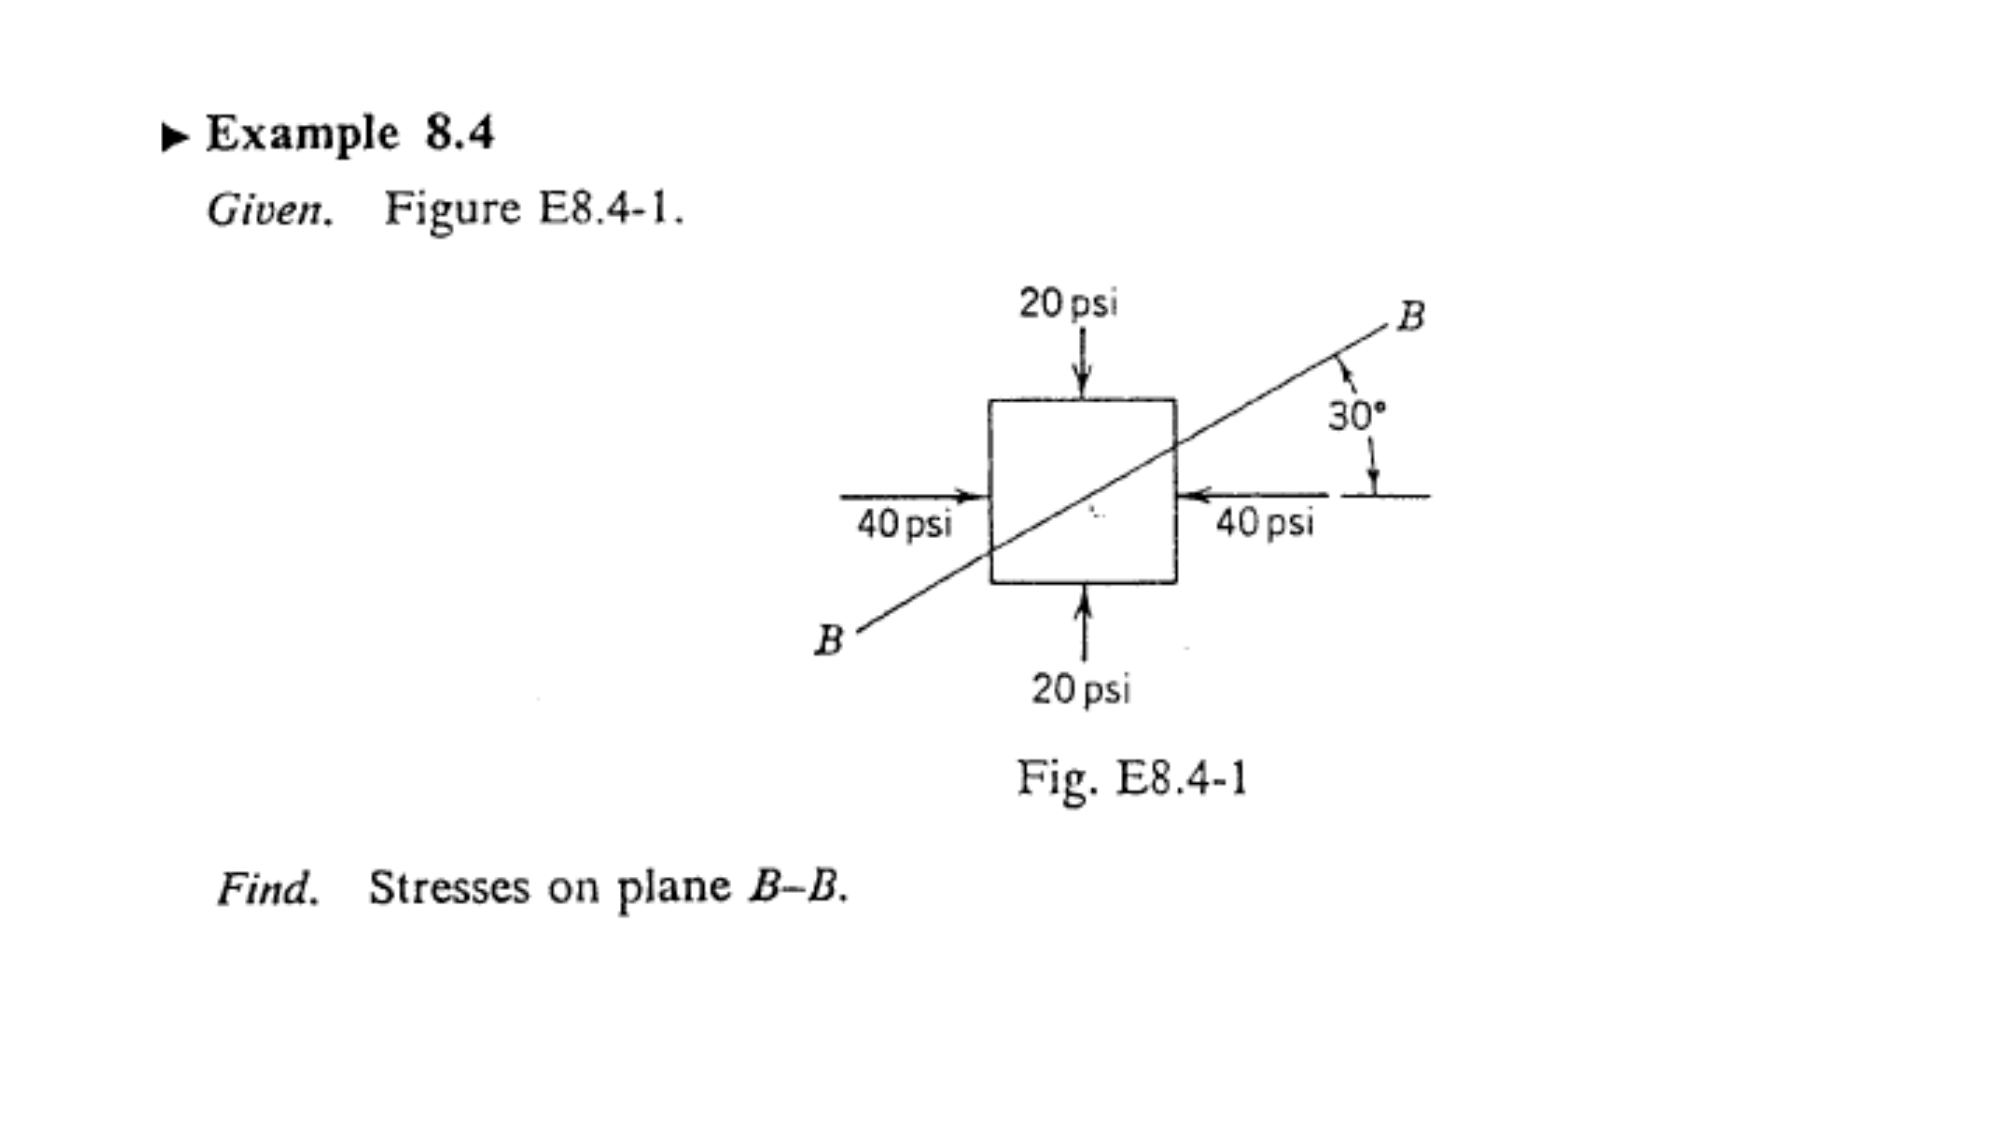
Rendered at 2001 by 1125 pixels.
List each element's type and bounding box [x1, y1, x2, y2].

picture [132, 93, 1481, 919]
